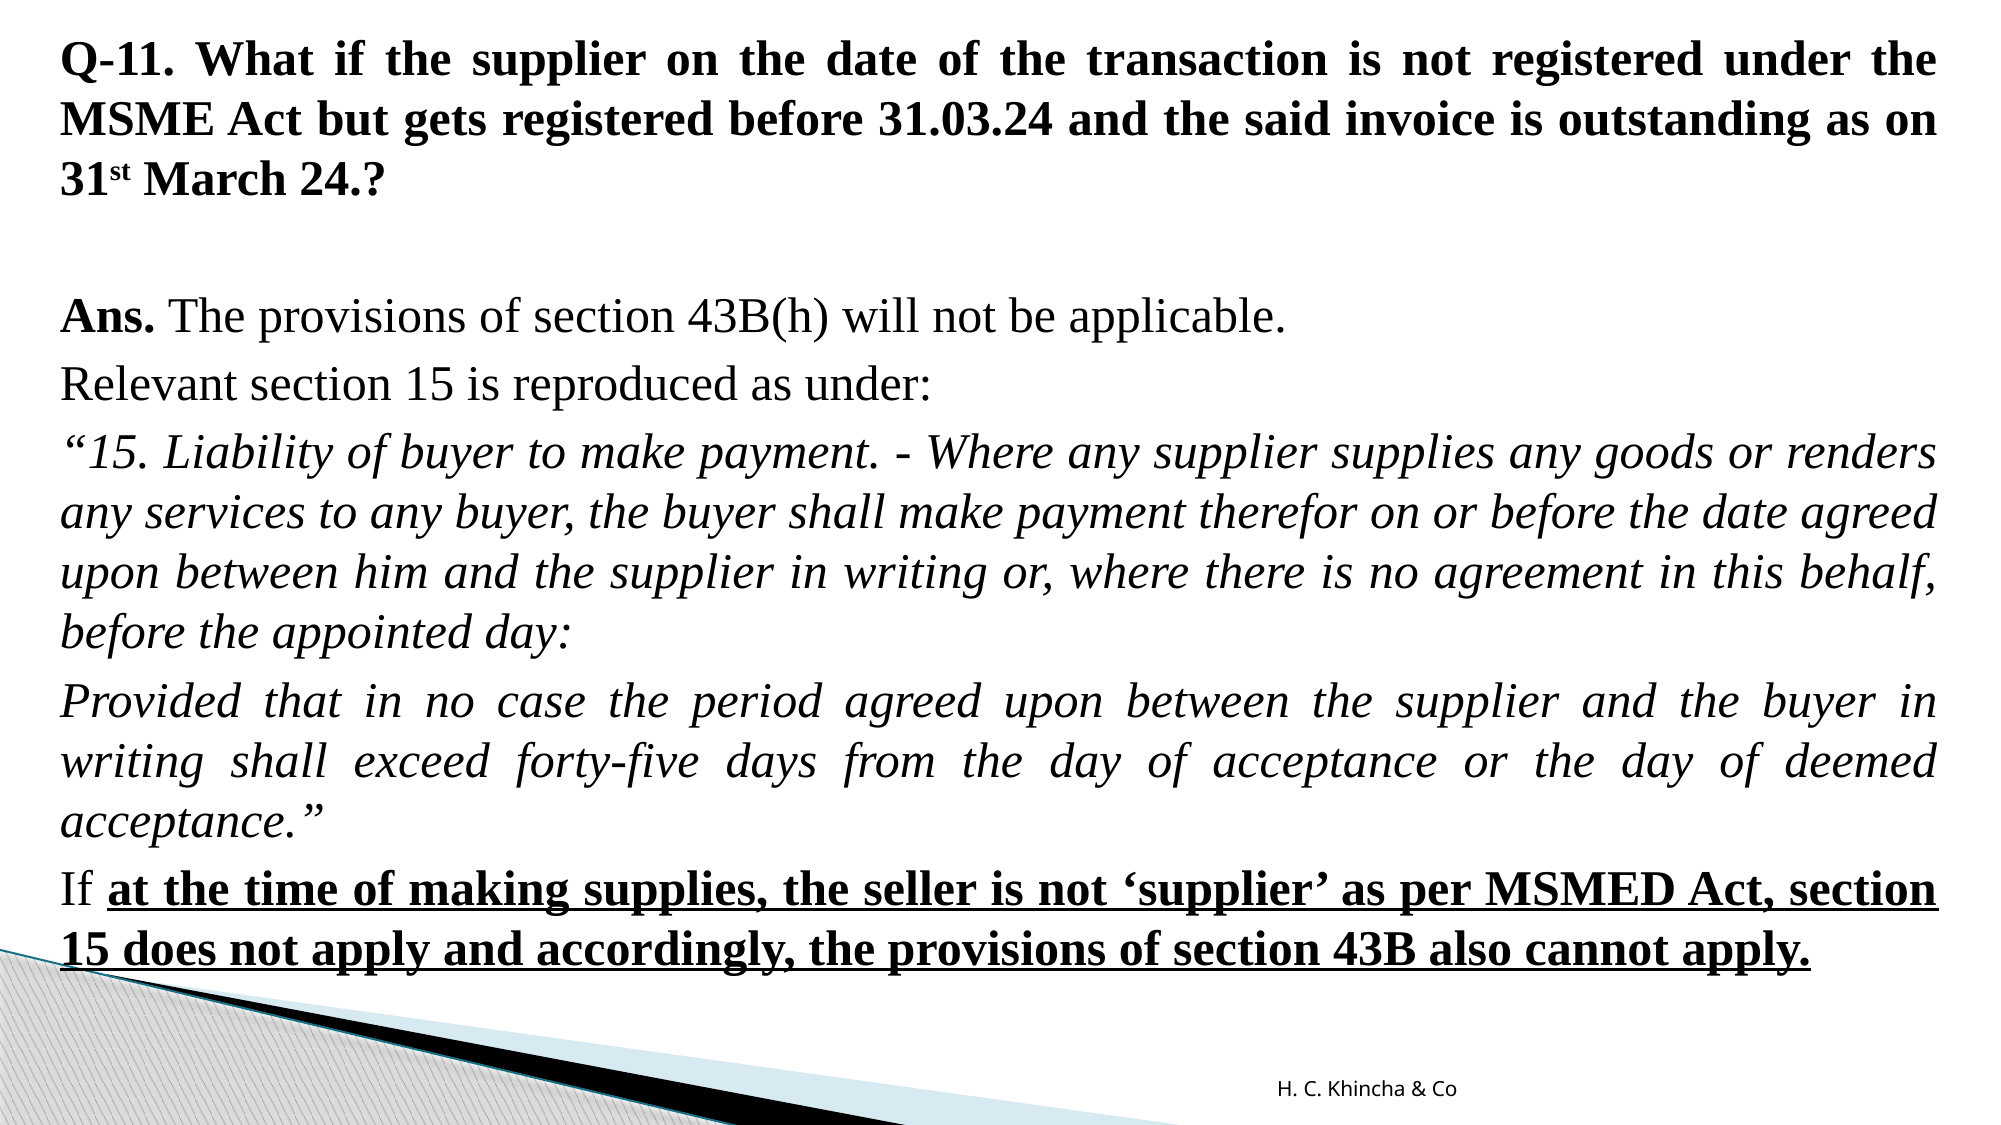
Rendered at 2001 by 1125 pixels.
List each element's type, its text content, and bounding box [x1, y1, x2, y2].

footer H. C. Khincha & Co [957, 1051, 1473, 1112]
list Q-11. What if the supplier on the date of the transaction is not registered under the MSME Act but gets registered before 31.03.24 and the said invoice is outstanding as on 31st March 24.? Ans. The provisions of section 43B(h) will not be applicable. Relevant section 15 is reproduced as under: “15. Liability of buyer to make payment. - Where any supplier supplies any goods or renders any services to any buyer, the buyer shall make payment therefor on or before the date agreed upon between him and the supplier in writing or, where there is no agreement in this behalf, before the appointed day: Provided that in no case the period agreed upon between the supplier and the buyer in writing shall exceed forty-five days from the day of acceptance or the day of deemed acceptance.” If at the time of making supplies, the seller is not ‘supplier’ as per MSMED Act, section 15 does not apply and accordingly, the provisions of section 43B also cannot apply. [44, 18, 1954, 997]
